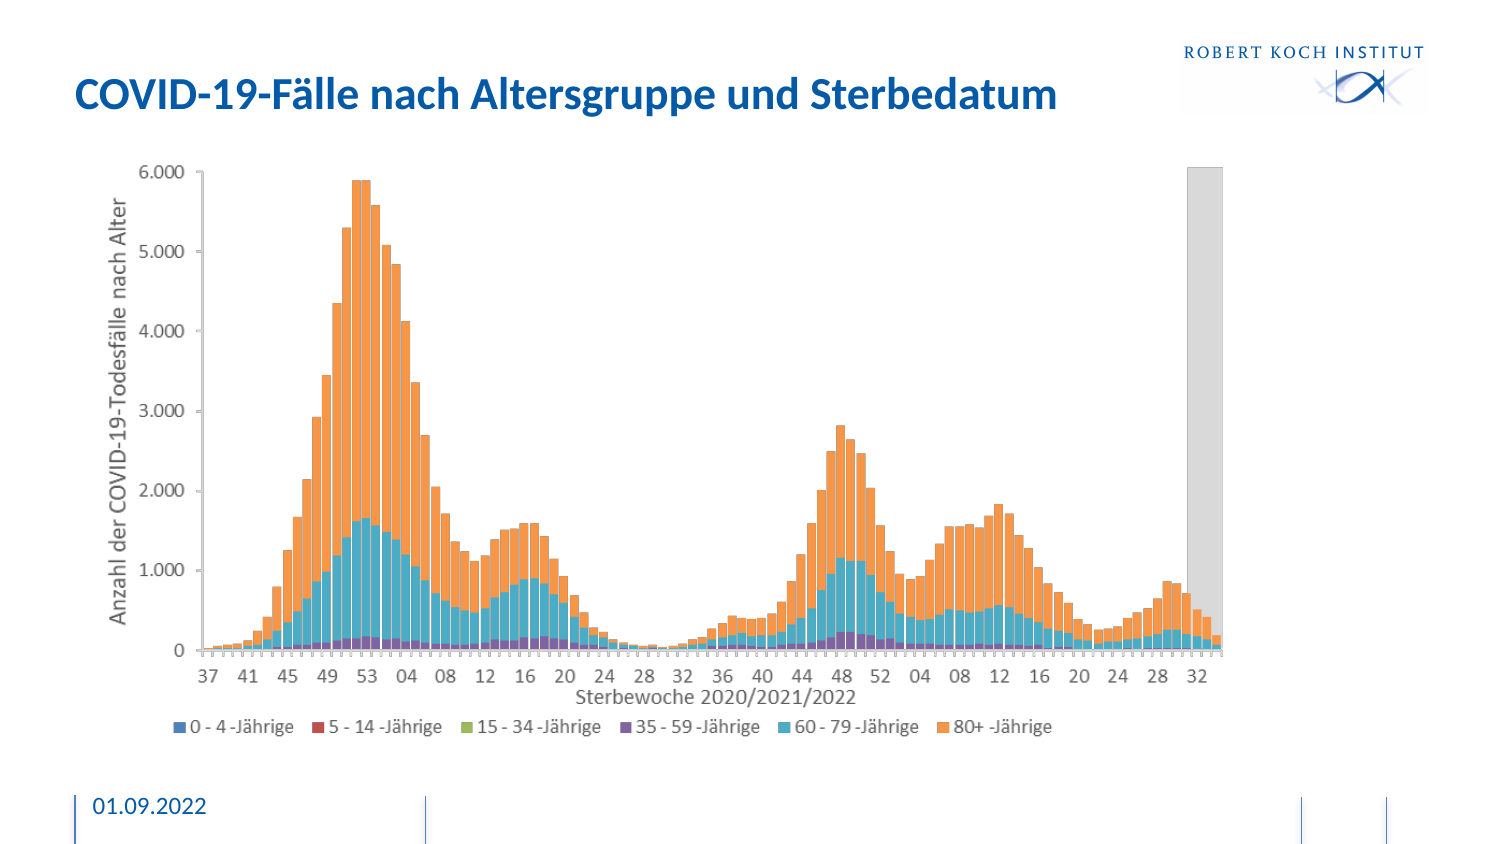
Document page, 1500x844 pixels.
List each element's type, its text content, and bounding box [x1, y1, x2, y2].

title COVID-19-Fälle nach Altersgruppe und Sterbedatum [75, 32, 1385, 150]
picture [1385, 40, 1430, 114]
picture [74, 159, 1252, 748]
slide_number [92, 782, 398, 827]
